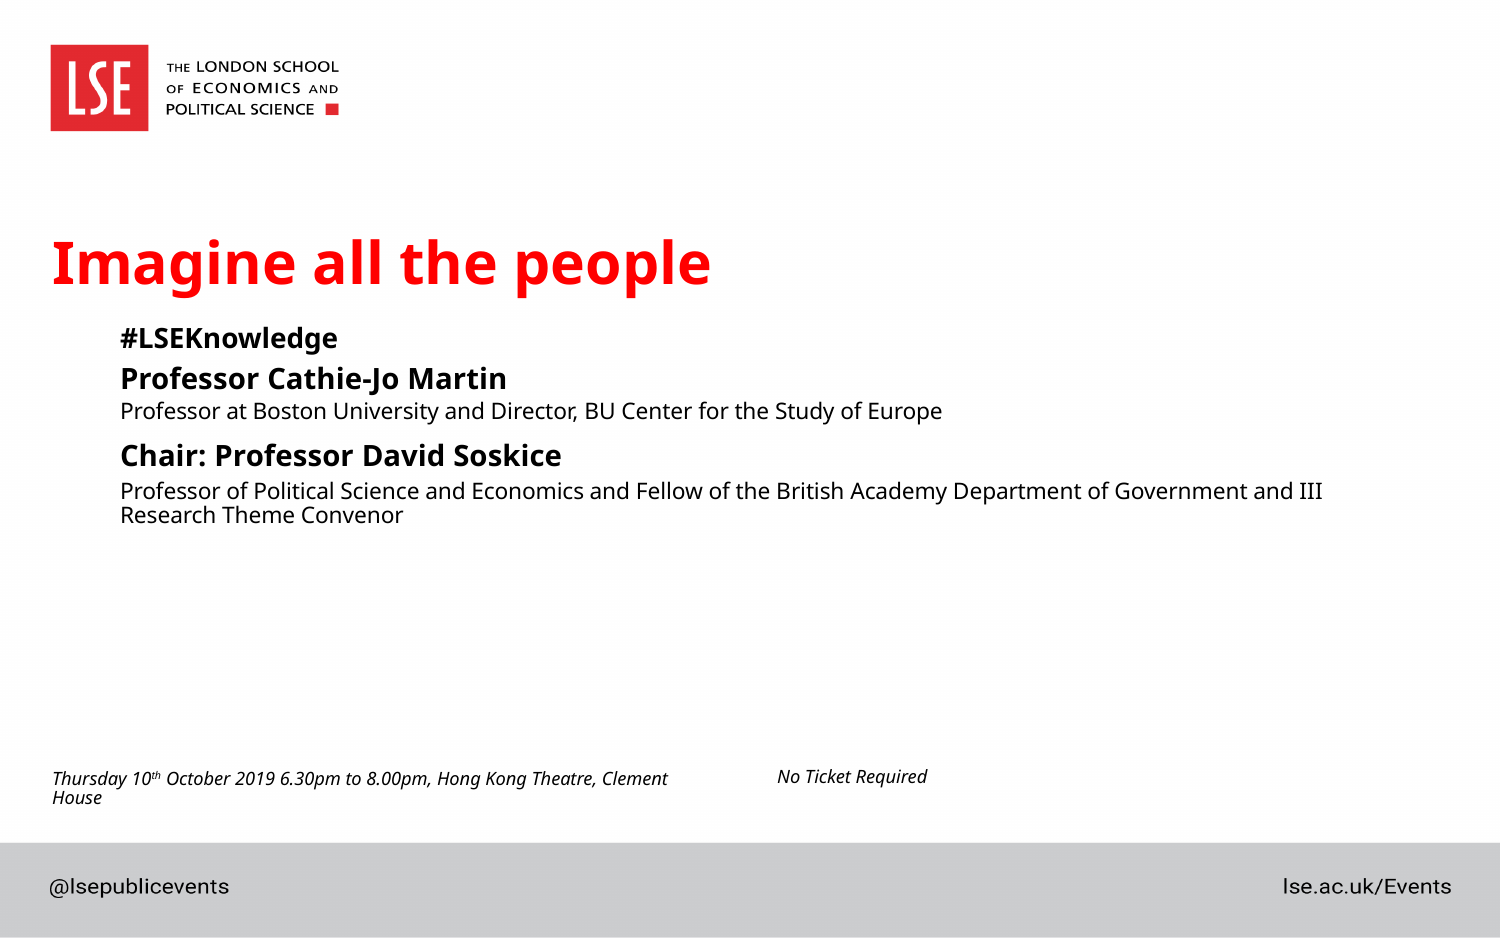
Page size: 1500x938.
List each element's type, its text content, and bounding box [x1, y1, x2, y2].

title Imagine all the people [52, 233, 1448, 322]
subtitle #LSEKnowledge [120, 321, 1380, 358]
list Professor Cathie-Jo Martin [120, 363, 1500, 404]
picture [0, 0, 1500, 938]
list Chair: Professor David Soskice [120, 440, 1380, 480]
list Professor at Boston University and Director, BU Center for the Study of Europe [120, 399, 1380, 431]
list No Ticket Required [777, 767, 1448, 832]
list Thursday 10th October 2019 6.30pm to 8.00pm, Hong Kong Theatre, Clement House [52, 769, 718, 833]
list Professor of Political Science and Economics and Fellow of the British Academy Department of Government and III Research Theme Convenor [120, 480, 1380, 523]
